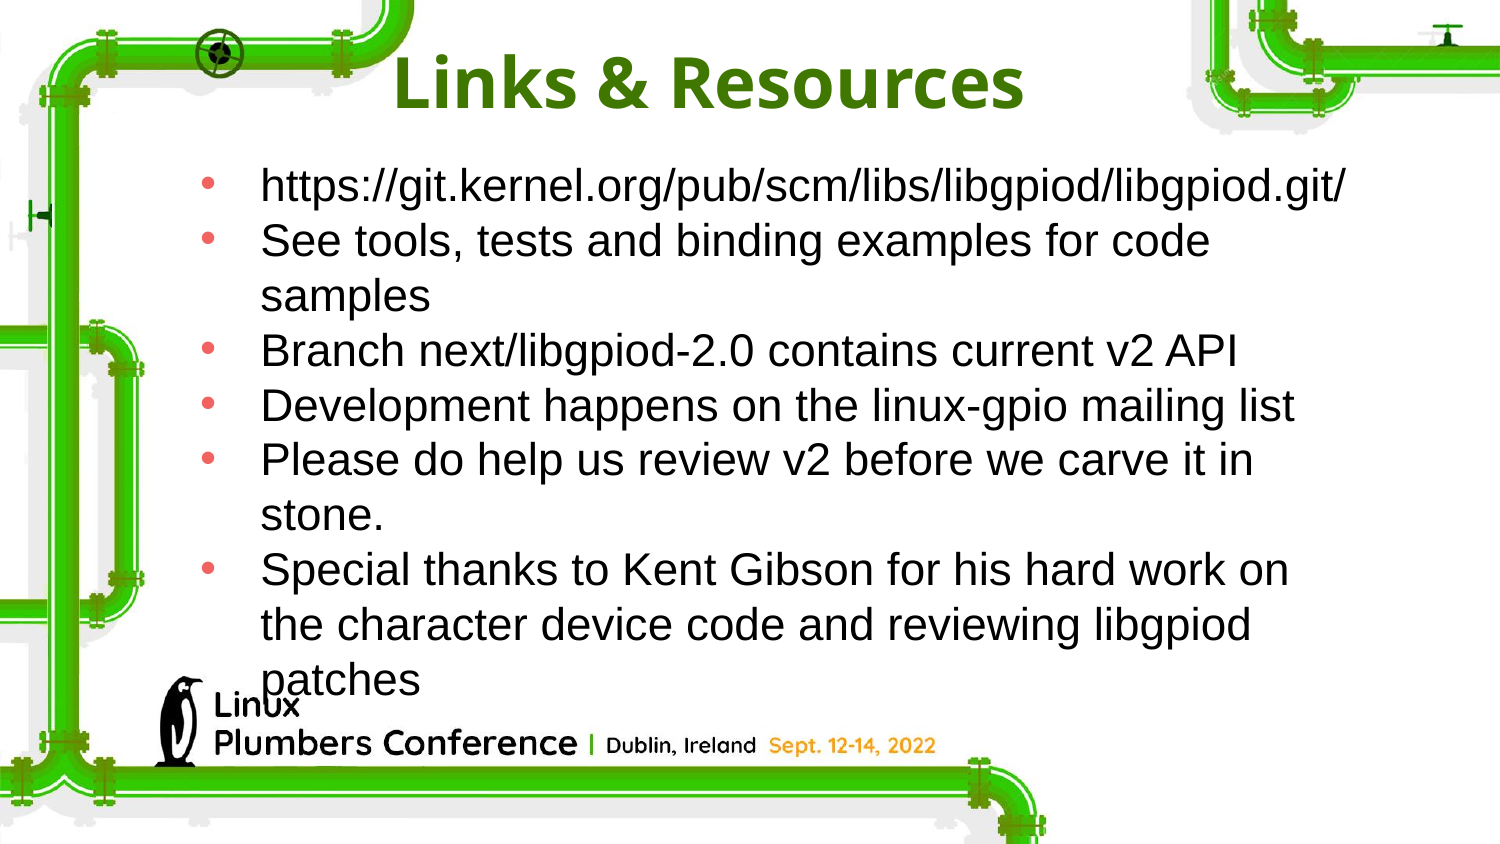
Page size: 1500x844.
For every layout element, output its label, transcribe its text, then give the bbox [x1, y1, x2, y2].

text_box https://git.kernel.org/pub/scm/libs/libgpiod/libgpiod.git/ See tools, tests and binding examples for code samples Branch next/libgpiod-2.0 contains current v2 API Development happens on the linux-gpio mailing list Please do help us review v2 before we carve it in stone. Special thanks to Kent Gibson for his hard work on the character device code and reviewing libgpiod patches [170, 147, 1381, 757]
text_box Links & Resources [0, 11, 1459, 126]
picture [0, 0, 1500, 844]
